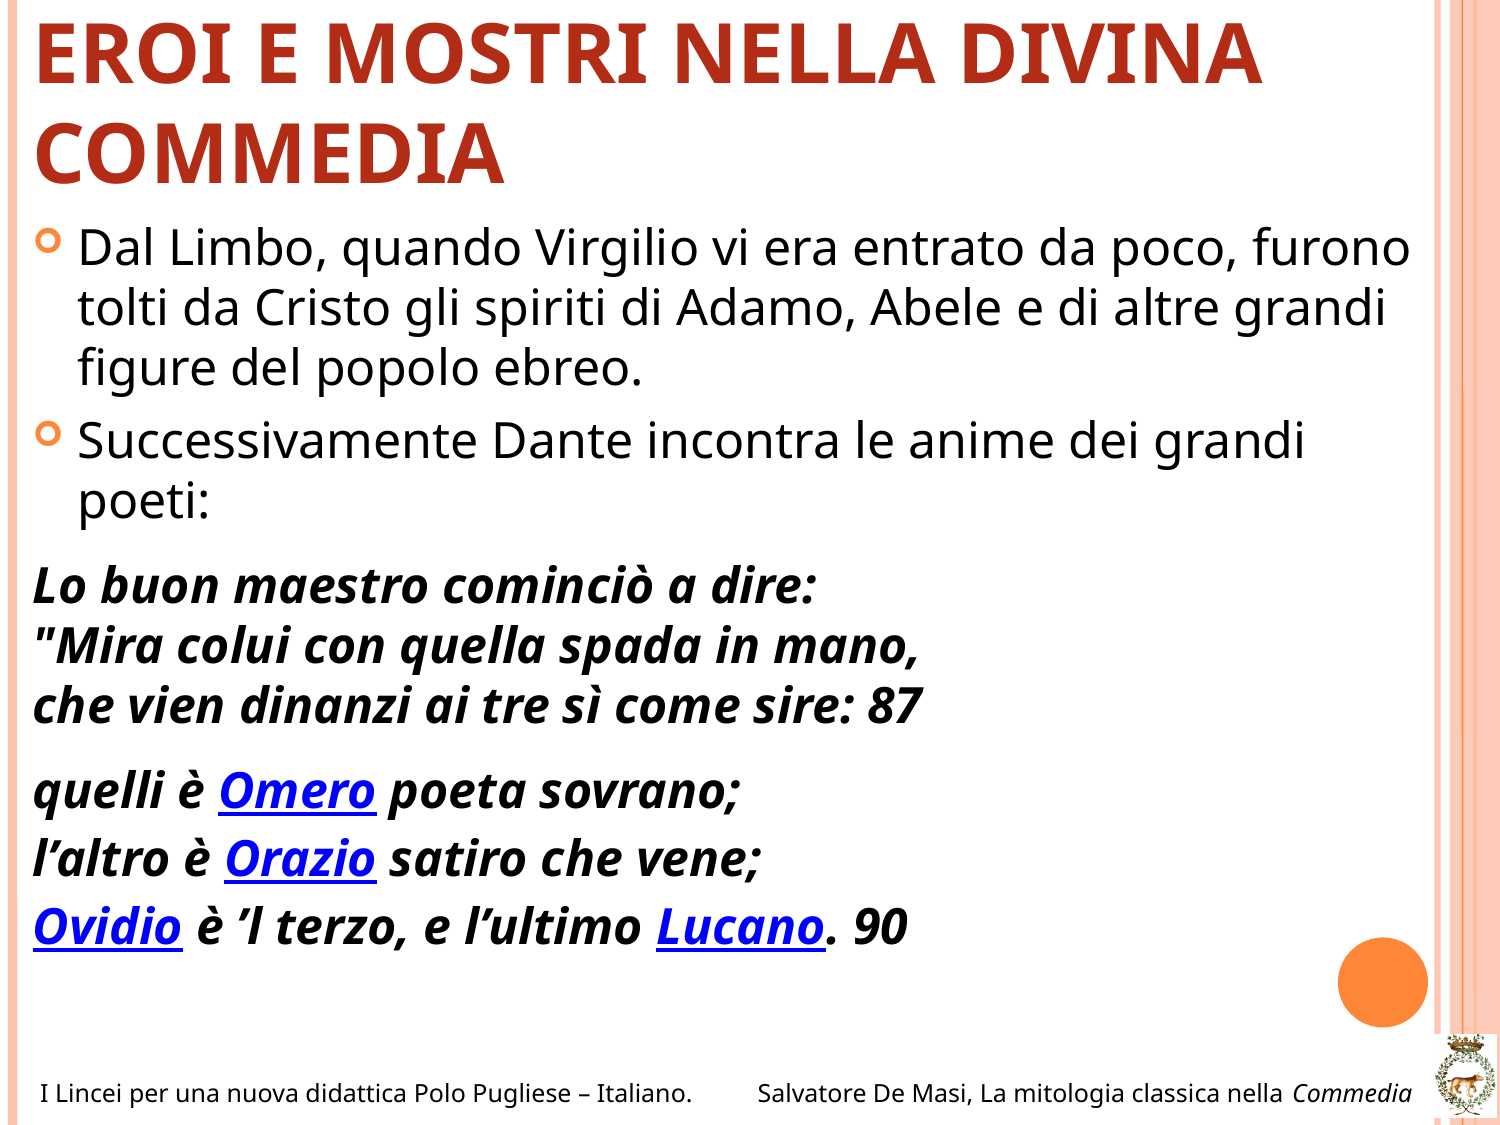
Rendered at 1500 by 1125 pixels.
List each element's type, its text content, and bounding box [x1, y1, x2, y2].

list Dal Limbo, quando Virgilio vi era entrato da poco, furono tolti da Cristo gli spiriti di Adamo, Abele e di altre grandi figure del popolo ebreo. Successivamente Dante incontra le anime dei grandi poeti: Lo buon maestro cominciò a dire: "Mira colui con quella spada in mano, che vien dinanzi ai tre sì come sire: 87 quelli è Omero poeta sovrano; l’altro è Orazio satiro che vene; Ovidio è ’l terzo, e l’ultimo Lucano. 90 [17, 208, 1436, 1059]
picture [1433, 1034, 1497, 1118]
text_box I Lincei per una nuova didattica Polo Pugliese – Italiano. Salvatore De Masi, La mitologia classica nella Commedia [5, 1070, 1428, 1116]
title EROI E MOSTRI NELLA DIVINA COMMEDIA [17, 0, 1407, 208]
